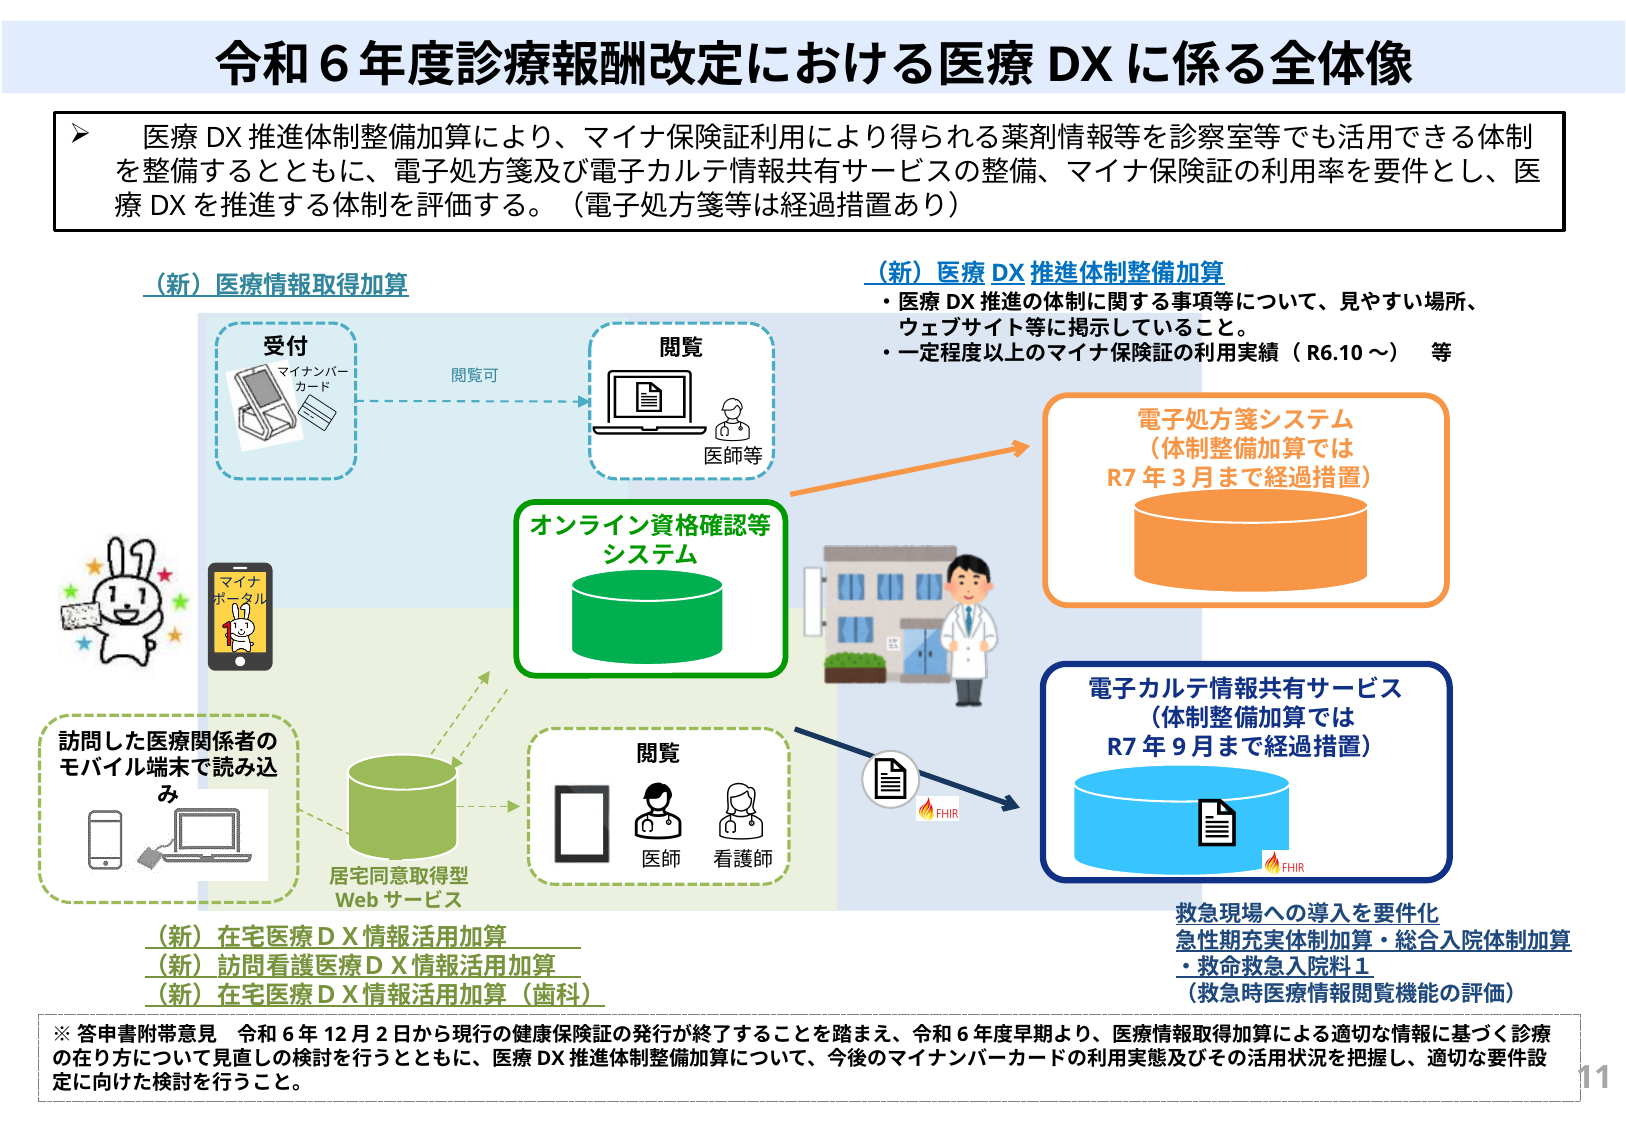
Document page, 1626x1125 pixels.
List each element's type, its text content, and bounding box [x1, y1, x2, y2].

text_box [216, 322, 774, 480]
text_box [516, 501, 786, 676]
text_box 電子カルテ情報共有サービス （体制整備加算では R7年9月まで経過措置） [1042, 663, 1450, 881]
text_box 閲覧 [528, 728, 790, 885]
picture [540, 776, 693, 865]
text_box 居宅同意取得型 Webサービス [299, 855, 500, 919]
picture [1262, 850, 1306, 875]
picture [706, 777, 776, 847]
text_box 看護師 [713, 853, 774, 871]
picture [73, 789, 268, 882]
text_box [347, 754, 458, 855]
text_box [1188, 793, 1246, 852]
text_box 訪問した医療関係者の モバイル端末で読み込み [39, 715, 298, 903]
text_box ・医療DX推進の体制に関する事項等について、見やすい場所、 ウェブサイト等に掲示していること。 ・一定程度以上のマイナ保険証の利用実績（R6.10～） 等 [862, 281, 1581, 373]
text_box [861, 750, 920, 809]
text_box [790, 445, 1031, 495]
picture [57, 509, 194, 701]
text_box （新）医療DX推進体制整備加算 [849, 249, 1240, 294]
picture [915, 796, 959, 821]
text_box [400, 670, 491, 799]
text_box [1044, 394, 1448, 606]
text_box ※答申書附帯意見 令和6年12月2日から現行の健康保険証の発行が終了することを踏まえ、令和6年度早期より、医療情報取得加算による適切な情報に基づく診療の在り方について見直しの検討を行うとともに、医療DX推進体制整備加算について、今後のマイナンバーカードの利用実態及びその活用状況を把握し、適切な要件設定に向けた検討を行うこと。 [38, 1014, 1581, 1102]
text_box （新）医療情報取得加算 [127, 261, 837, 306]
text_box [297, 806, 348, 810]
text_box 医療DX推進体制整備加算により、マイナ保険証利用により得られる薬剤情報等を診察室等でも活用できる体制を整備するとともに、電子処方箋及び電子カルテ情報共有サービスの整備、マイナ保険証の利用率を要件とし、医療DXを推進する体制を評価する。（電子処方箋等は経過措置あり） [53, 110, 1566, 232]
text_box 令和６年度診療報酬改定における医療DXに係る全体像 [1, 20, 1625, 94]
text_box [450, 688, 508, 770]
text_box 救急現場への導入を要件化 急性期充実体制加算・総合入院体制加算 ・救命救急入院料１ （救急時医療情報閲覧機能の評価） [1160, 892, 1608, 1013]
text_box [1073, 764, 1291, 876]
text_box 医師 [641, 853, 682, 871]
text_box 11 [1526, 1046, 1625, 1106]
picture [800, 530, 1002, 715]
text_box （新）在宅医療ＤＸ情報活用加算 （新）訪問看護医療ＤＸ情報活用加算 （新）在宅医療ＤＸ情報活用加算（歯科） [129, 913, 621, 1014]
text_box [794, 728, 1021, 808]
text_box [205, 315, 630, 606]
text_box [206, 606, 839, 913]
text_box [196, 311, 1204, 913]
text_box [202, 562, 278, 671]
